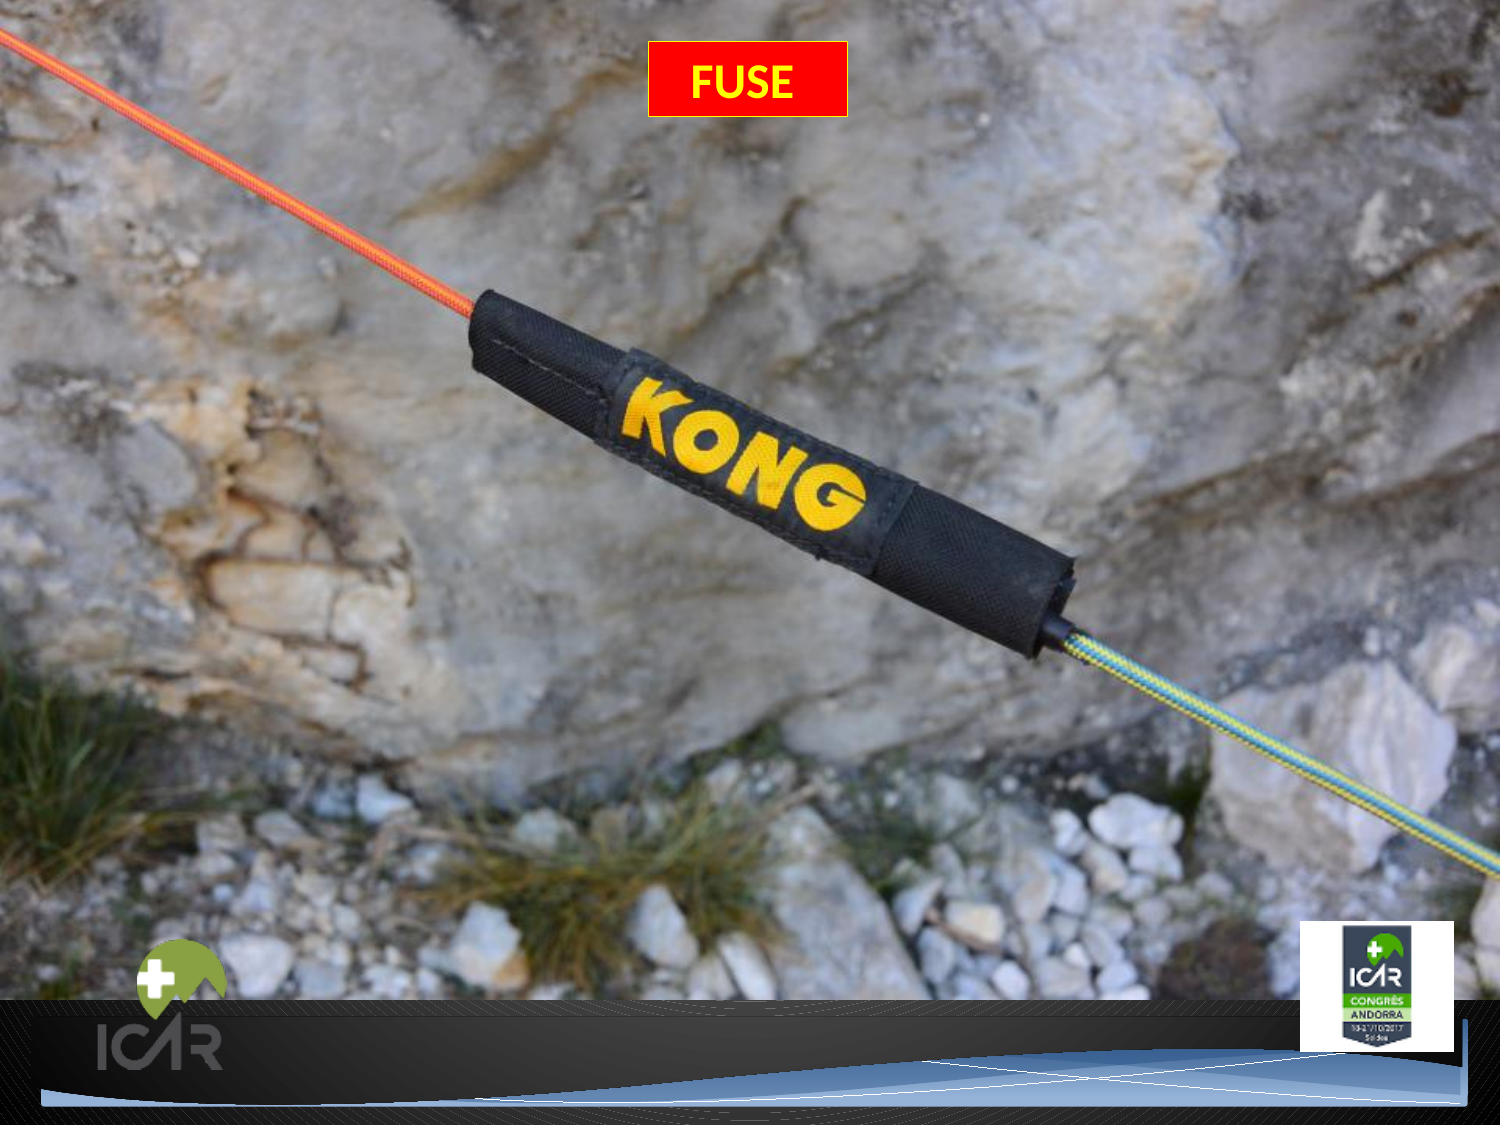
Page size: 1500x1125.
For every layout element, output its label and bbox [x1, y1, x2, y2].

picture [0, 0, 1500, 1071]
text_box [30, 1016, 1463, 1105]
text_box [1463, 1016, 1470, 1109]
